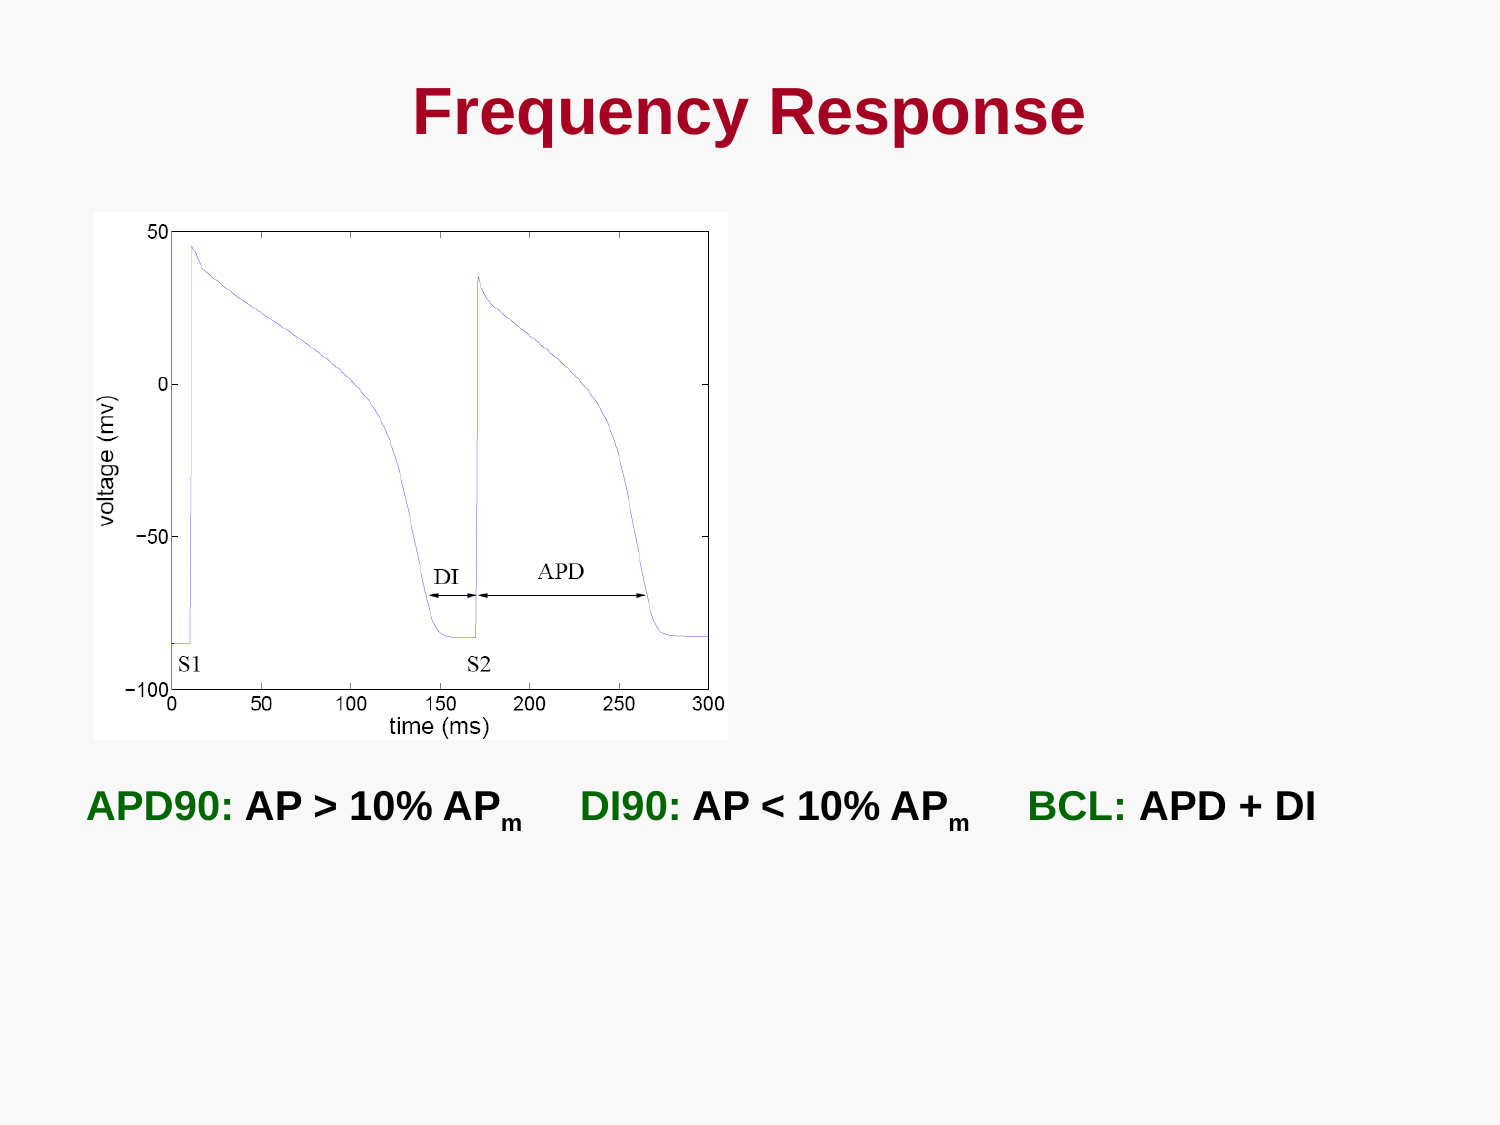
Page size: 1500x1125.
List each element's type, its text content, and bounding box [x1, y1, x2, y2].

text_box APD90: AP > 10% APm DI90: AP < 10% APm BCL: APD + DI [71, 771, 1440, 910]
text_box Frequency Response [74, 58, 1425, 158]
picture [92, 211, 729, 740]
